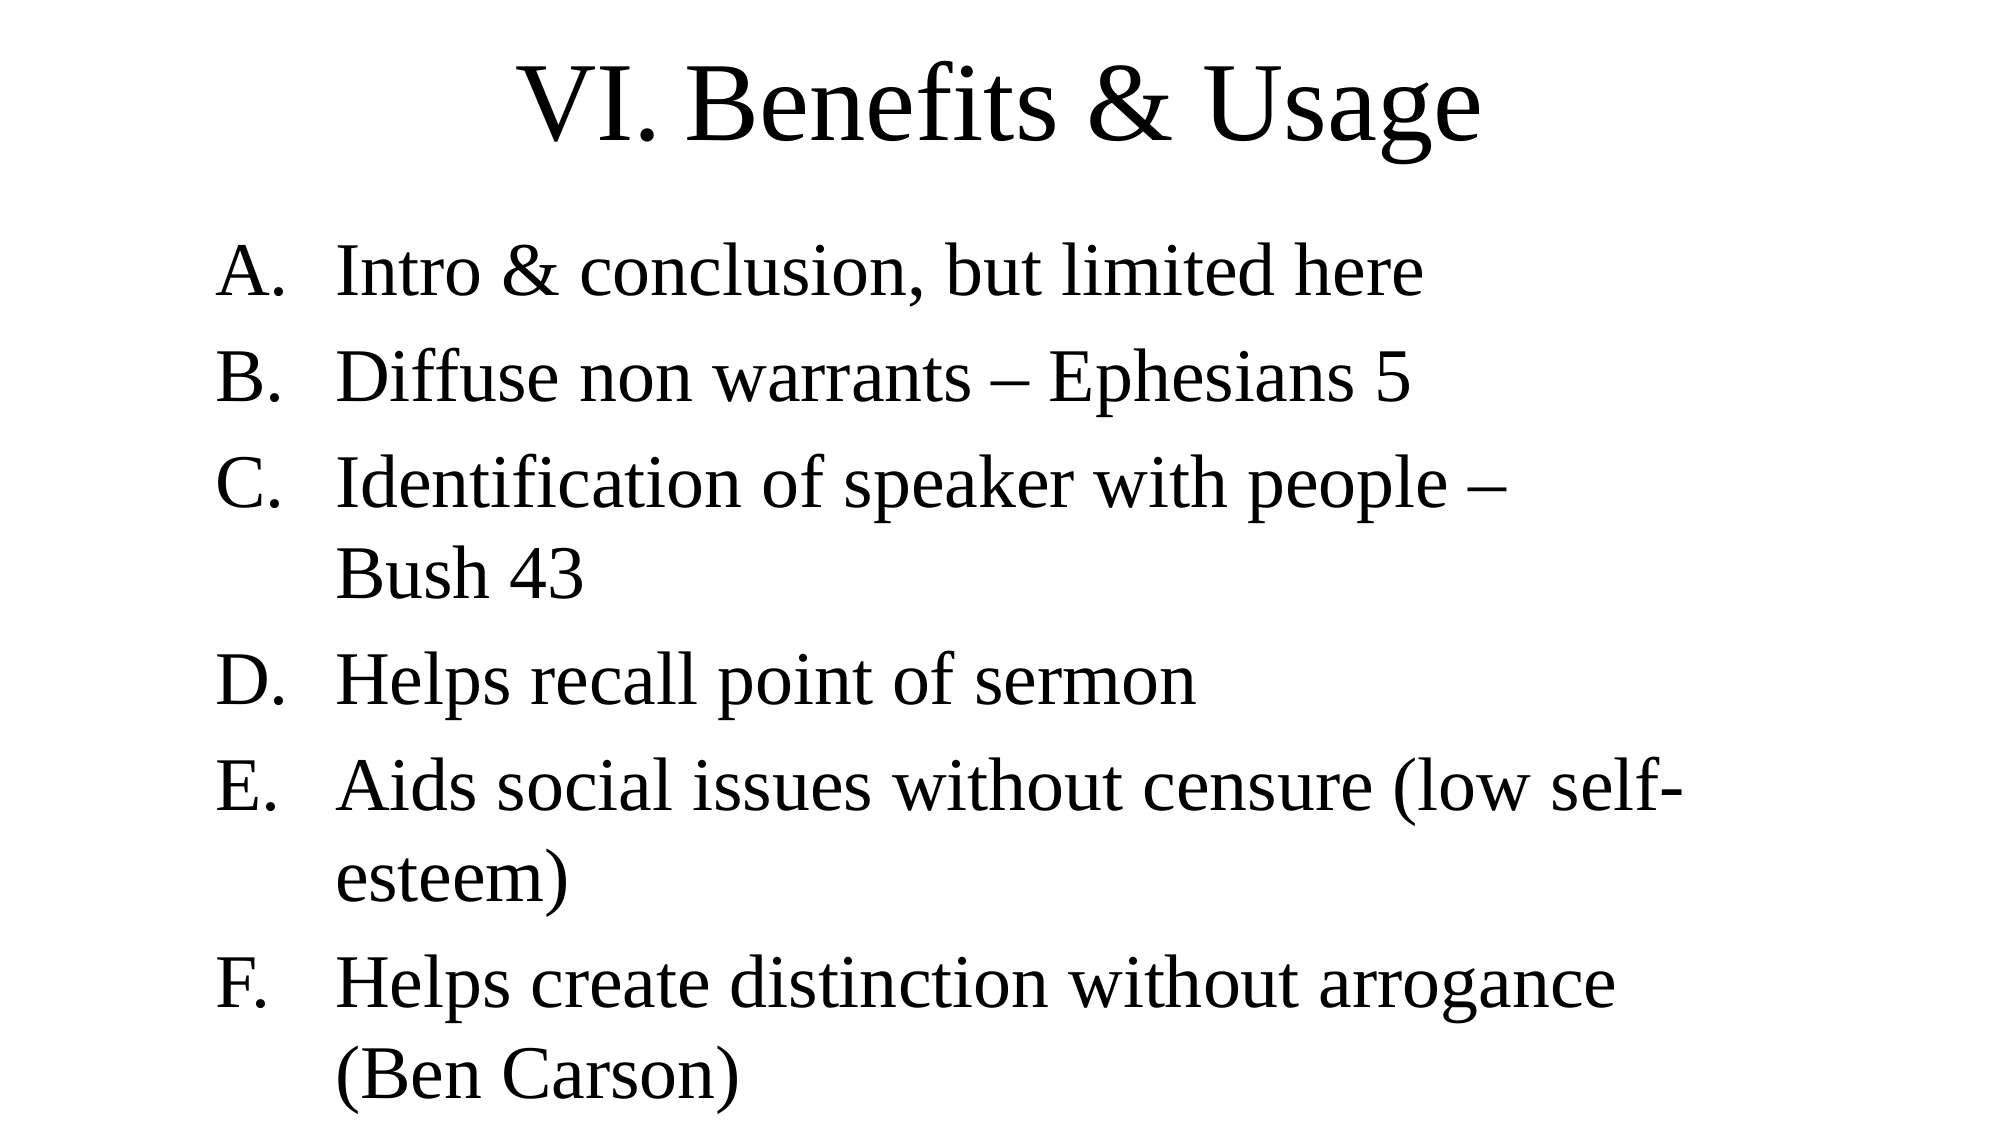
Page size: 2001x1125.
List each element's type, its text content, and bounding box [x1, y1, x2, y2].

list Intro & conclusion, but limited here Diffuse non warrants – Ephesians 5 Identification of speaker with people – Bush 43 Helps recall point of sermon Aids social issues without censure (low self-esteem) Helps create distinction without arrogance (Ben Carson) [200, 212, 1775, 1125]
title Benefits & Usage [0, 2, 2000, 190]
